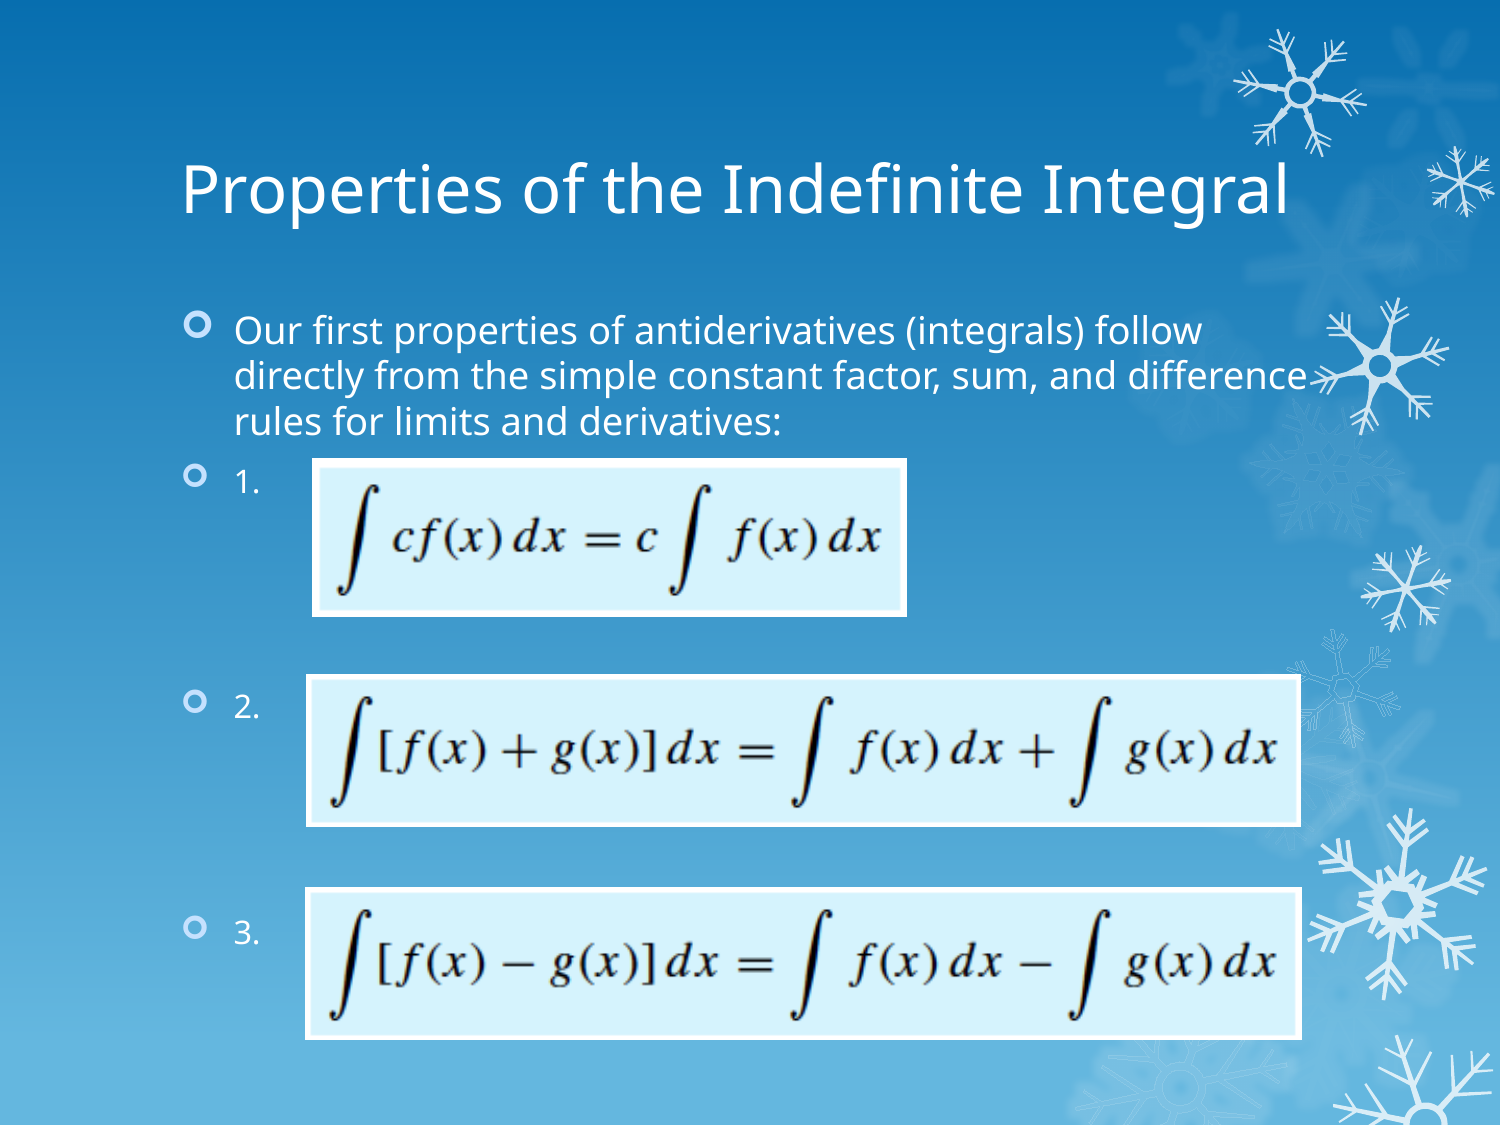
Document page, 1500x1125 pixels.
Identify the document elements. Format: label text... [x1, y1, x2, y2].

picture [304, 886, 1302, 1041]
list Our first properties of antiderivatives (integrals) follow directly from the simple constant factor, sum, and difference rules for limits and derivatives: 1. 2. 3. [165, 296, 1335, 962]
title Properties of the Indefinite Integral [165, 110, 1335, 263]
picture [305, 674, 1301, 828]
picture [311, 457, 907, 618]
